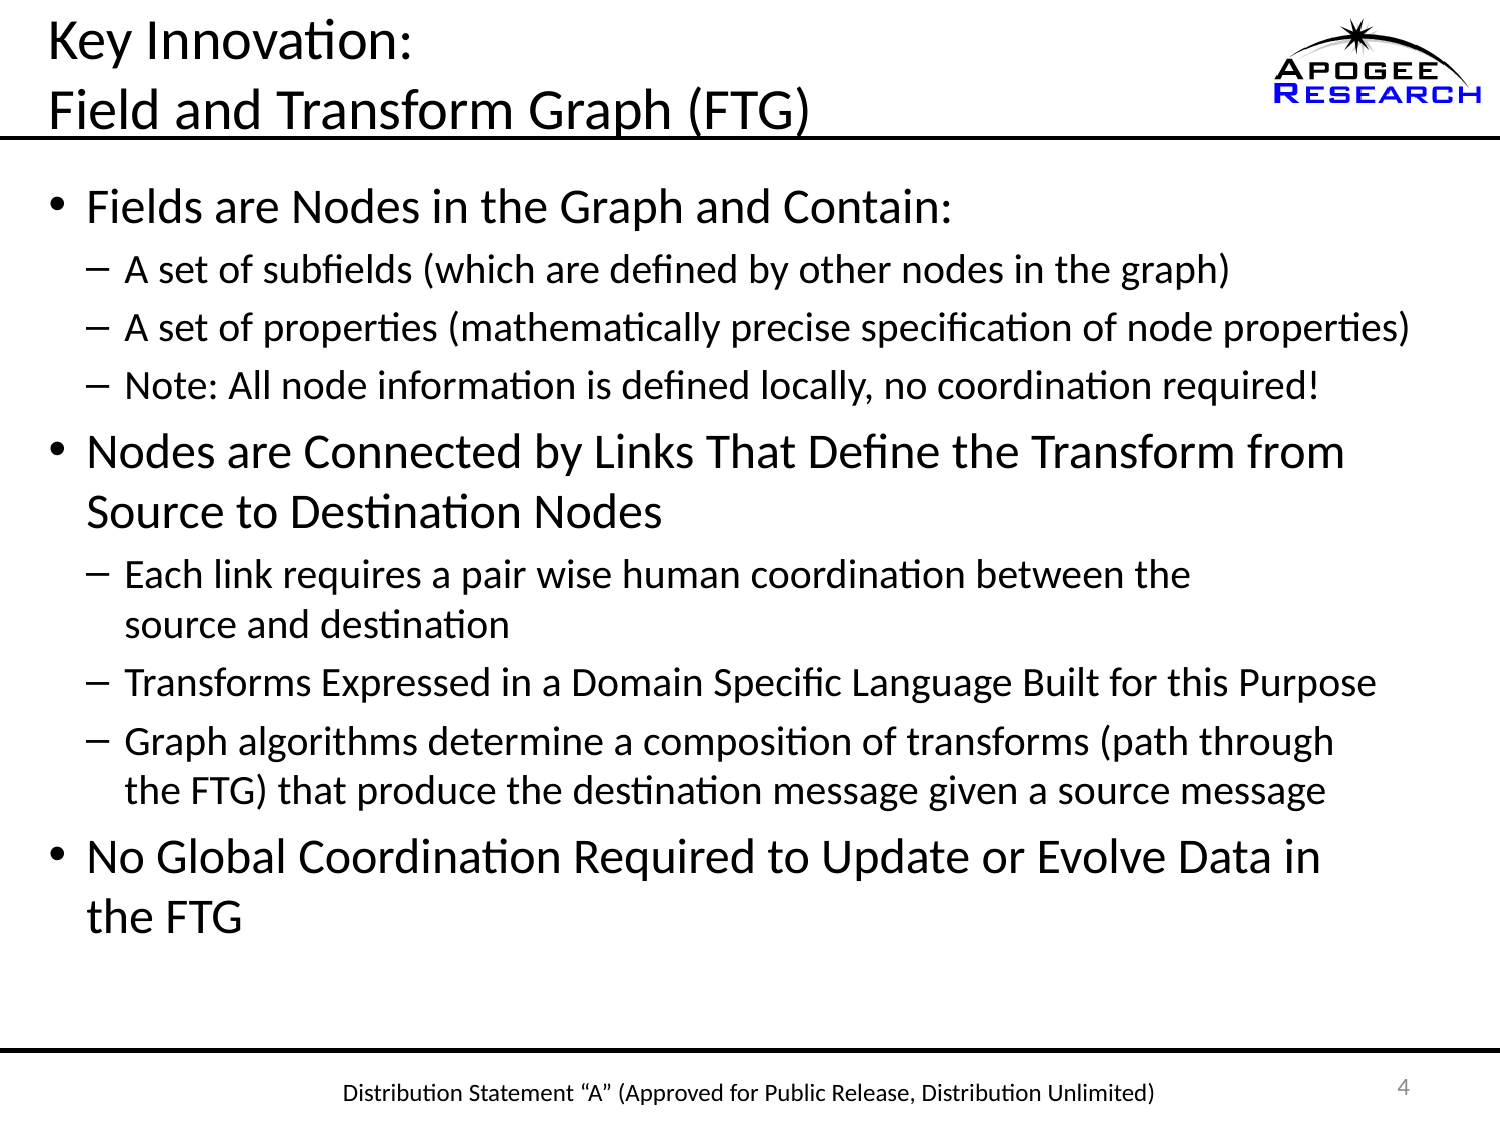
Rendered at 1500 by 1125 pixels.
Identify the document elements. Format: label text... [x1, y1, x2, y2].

slide_number 4 [1074, 1055, 1425, 1116]
list Fields are Nodes in the Graph and Contain: A set of subfields (which are defined by other nodes in the graph) A set of properties (mathematically precise specification of node properties) Note: All node information is defined locally, no coordination required! Nodes are Connected by Links That Define the Transform from Source to Destination Nodes Each link requires a pair wise human coordination between the source and destination Transforms Expressed in a Domain Specific Language Built for this Purpose Graph algorithms determine a composition of transforms (path through the FTG) that produce the destination message given a source message No Global Coordination Required to Update or Evolve Data in the FTG [33, 165, 1453, 961]
title Key Innovation: Field and Transform Graph (FTG) [33, 17, 1250, 125]
picture [1250, 0, 1500, 128]
